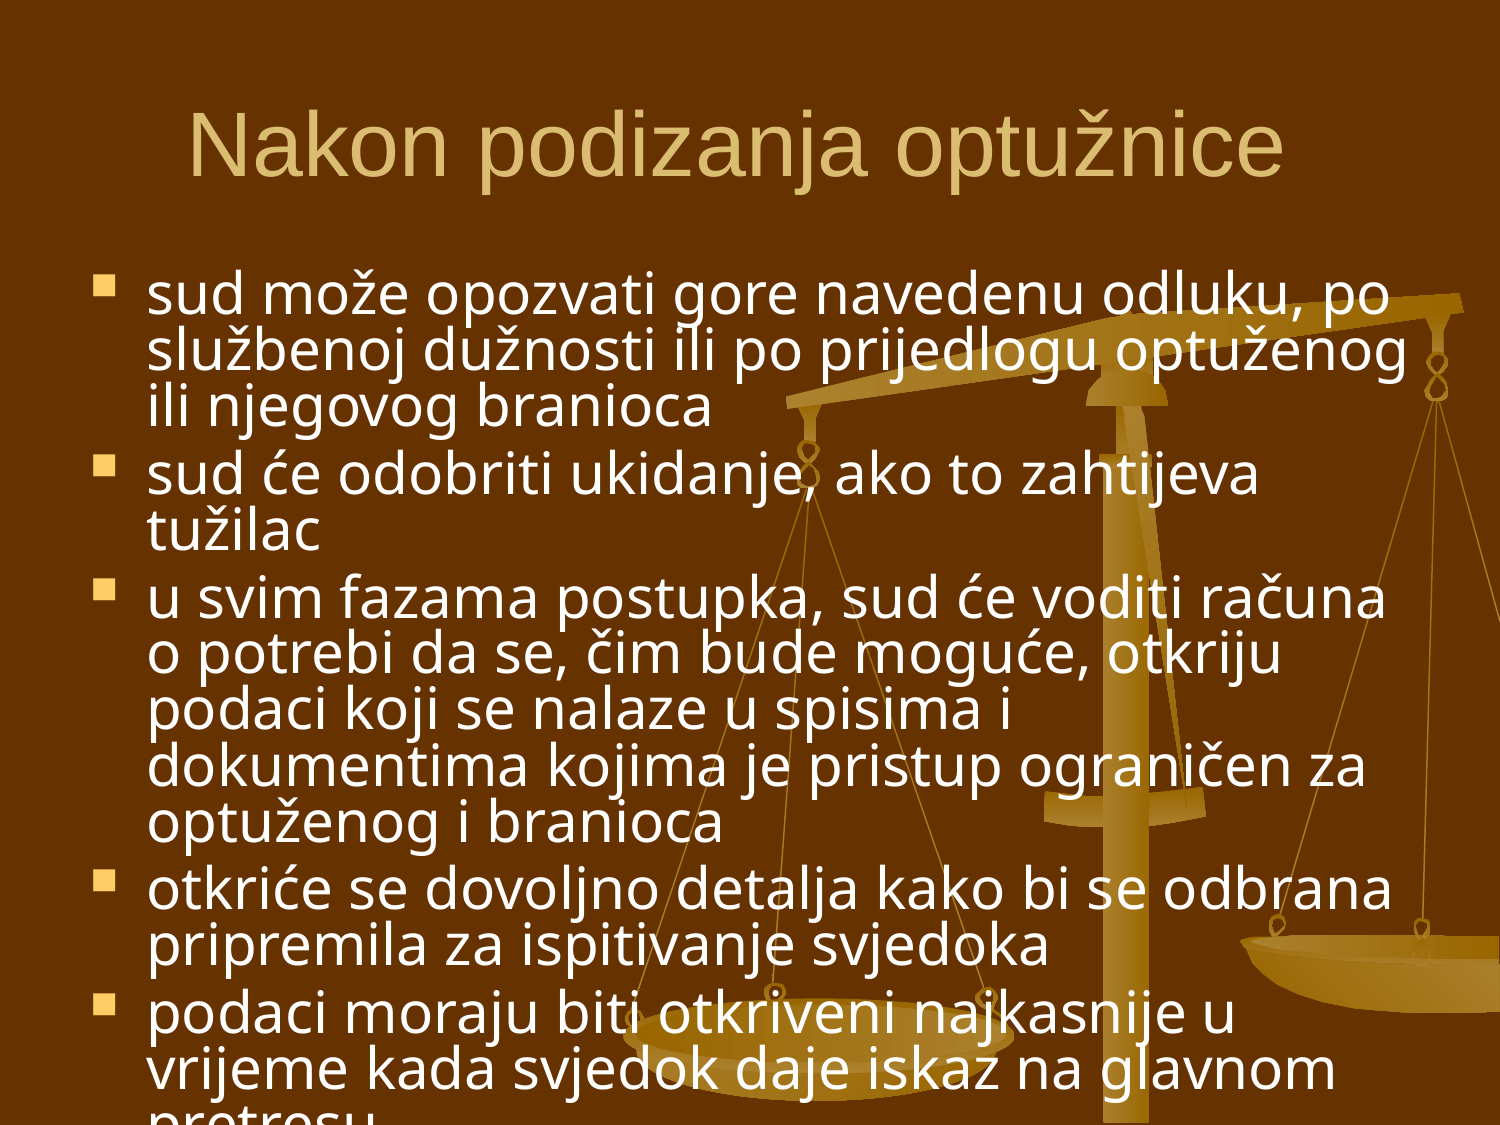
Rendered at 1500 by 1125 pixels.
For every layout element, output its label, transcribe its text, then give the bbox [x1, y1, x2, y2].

title Nakon podizanja optužnice [74, 45, 1426, 234]
list sud može opozvati gore navedenu odluku, po službenoj dužnosti ili po prijedlogu optuženog ili njegovog branioca sud će odobriti ukidanje, ako to zahtijeva tužilac u svim fazama postupka, sud će voditi računa o potrebi da se, čim bude moguće, otkriju podaci koji se nalaze u spisima i dokumentima kojima je pristup ograničen za optuženog i branioca otkriće se dovoljno detalja kako bi se odbrana pripremila za ispitivanje svjedoka podaci moraju biti otkriveni najkasnije u vrijeme kada svjedok daje iskaz na glavnom pretresu. [74, 262, 1426, 1006]
